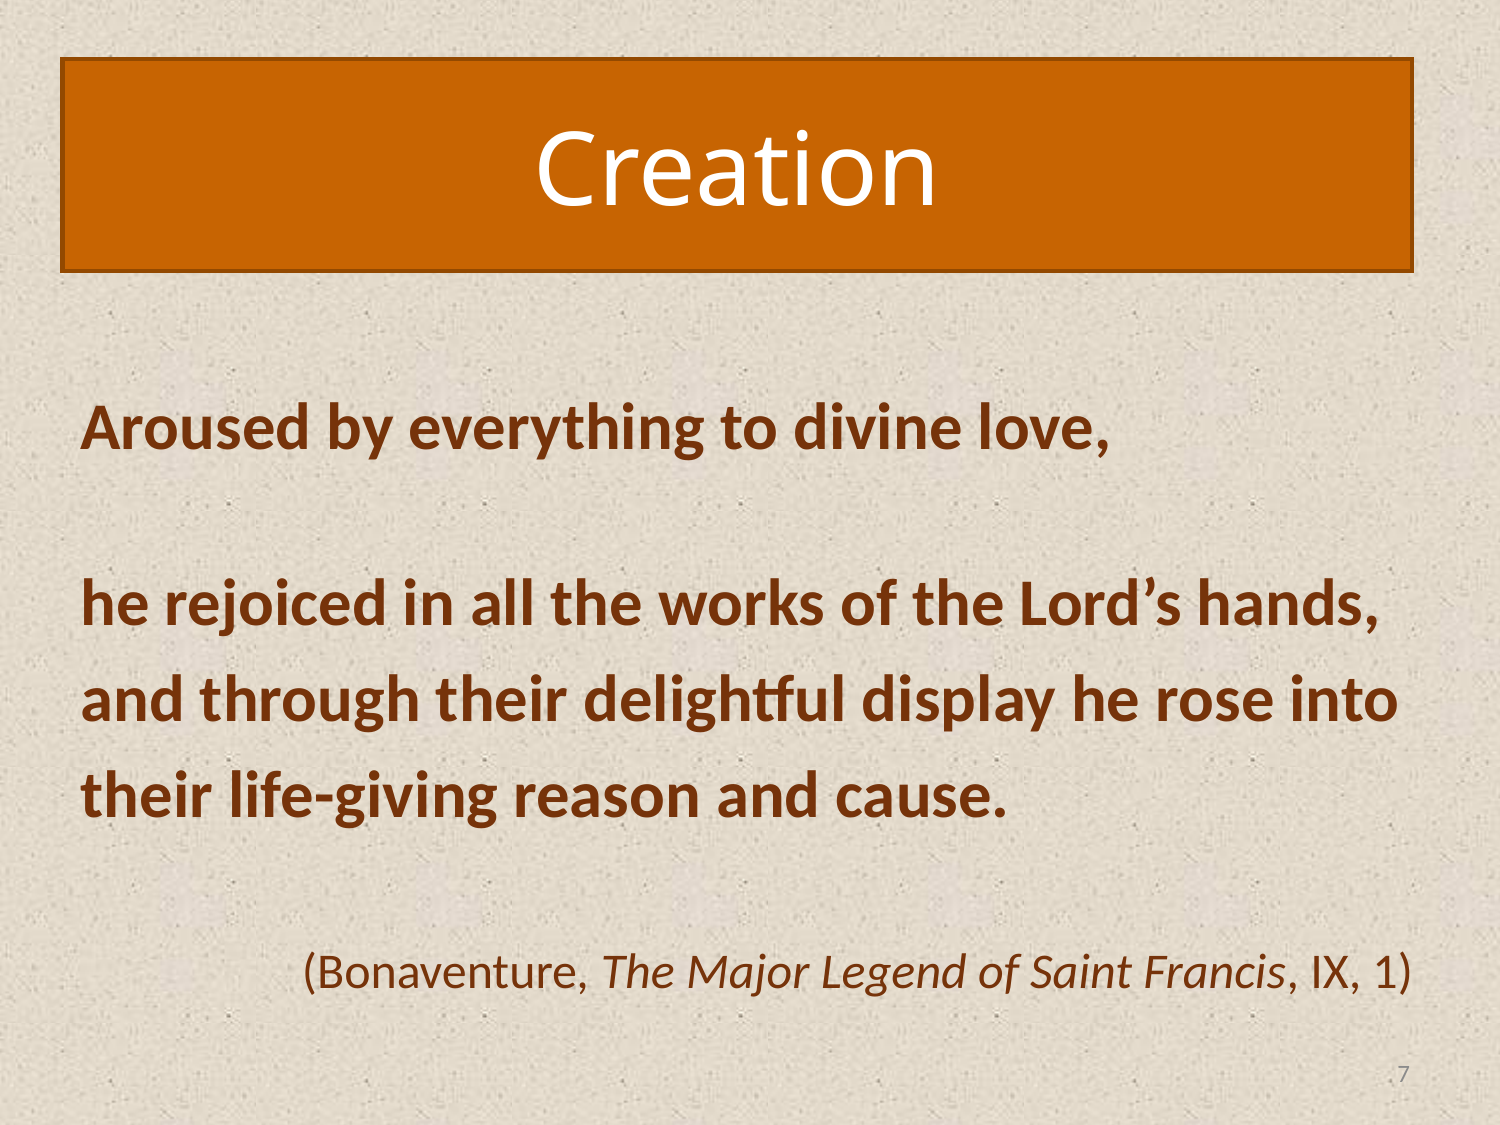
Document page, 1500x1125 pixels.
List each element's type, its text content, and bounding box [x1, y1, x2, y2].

text_box Creation [60, 57, 1414, 273]
picture [0, 0, 1500, 1125]
list Aroused by everything to divine love, he rejoiced in all the works of the Lord’s hands, and through their delightful display he rose into their life-giving reason and cause. (Bonaventure, The Major Legend of Saint Francis, IX, 1) [65, 374, 1429, 1125]
